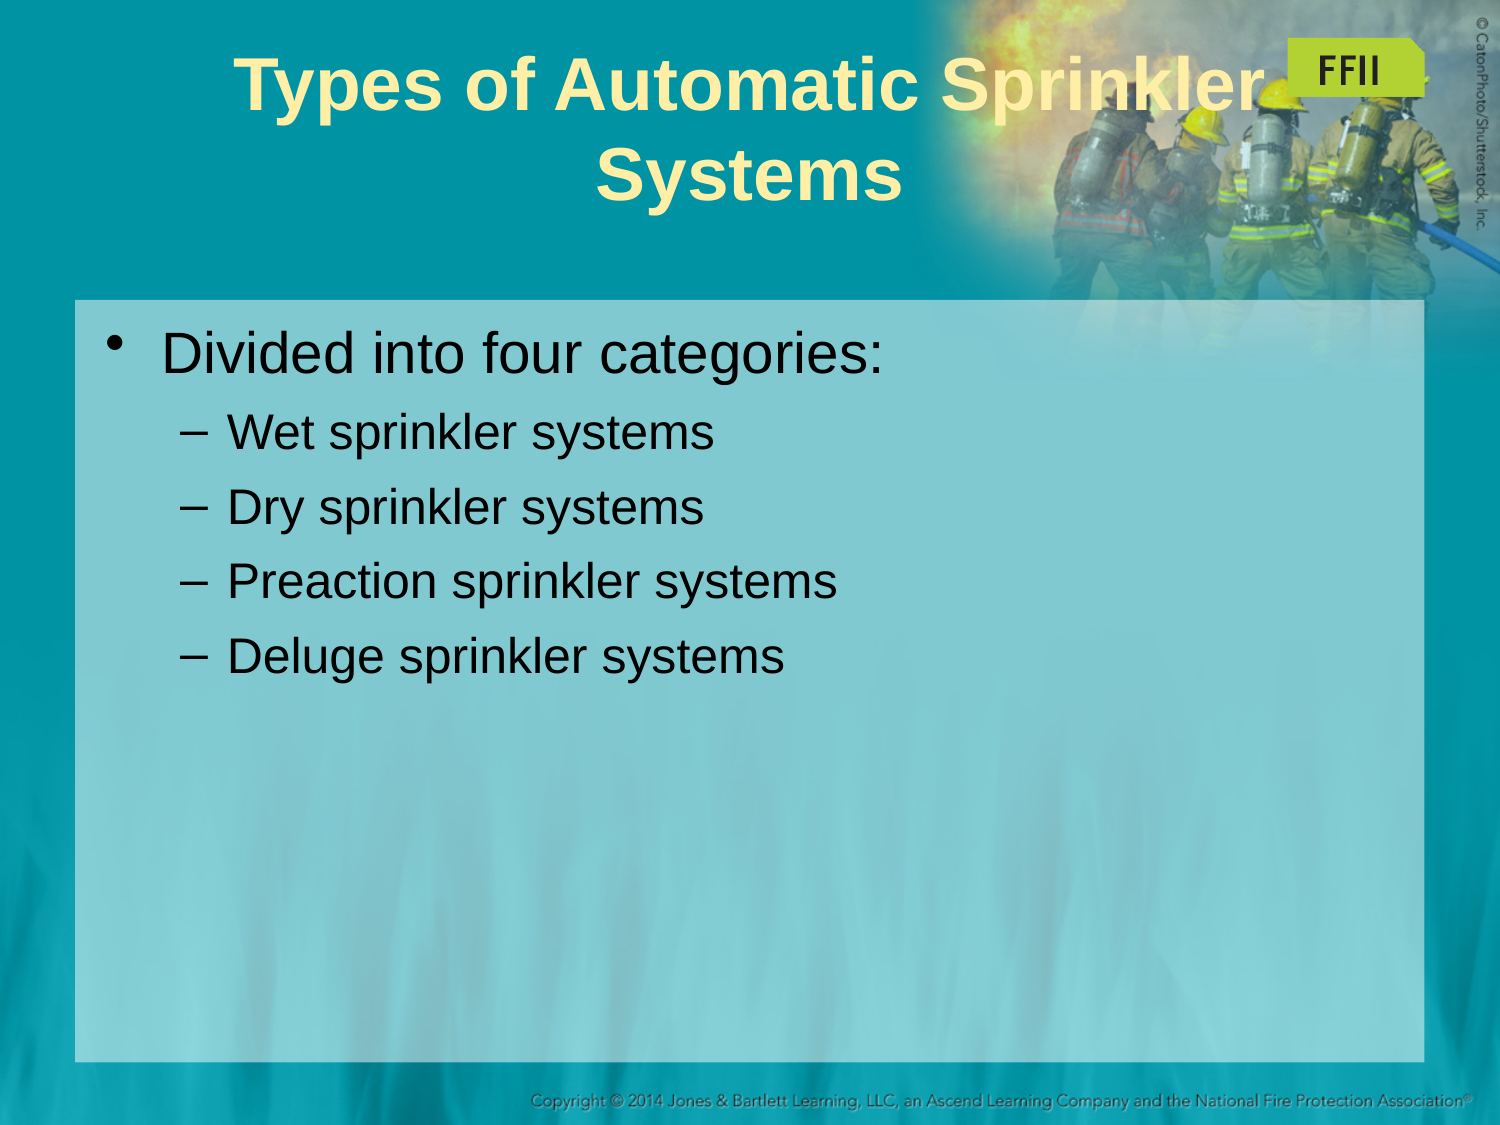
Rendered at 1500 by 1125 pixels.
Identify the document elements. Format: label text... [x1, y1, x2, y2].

title Types of Automatic Sprinkler Systems [75, 37, 1425, 213]
list Divided into four categories: Wet sprinkler systems Dry sprinkler systems Preaction sprinkler systems Deluge sprinkler systems [75, 299, 1425, 1063]
picture [0, 0, 1500, 1125]
